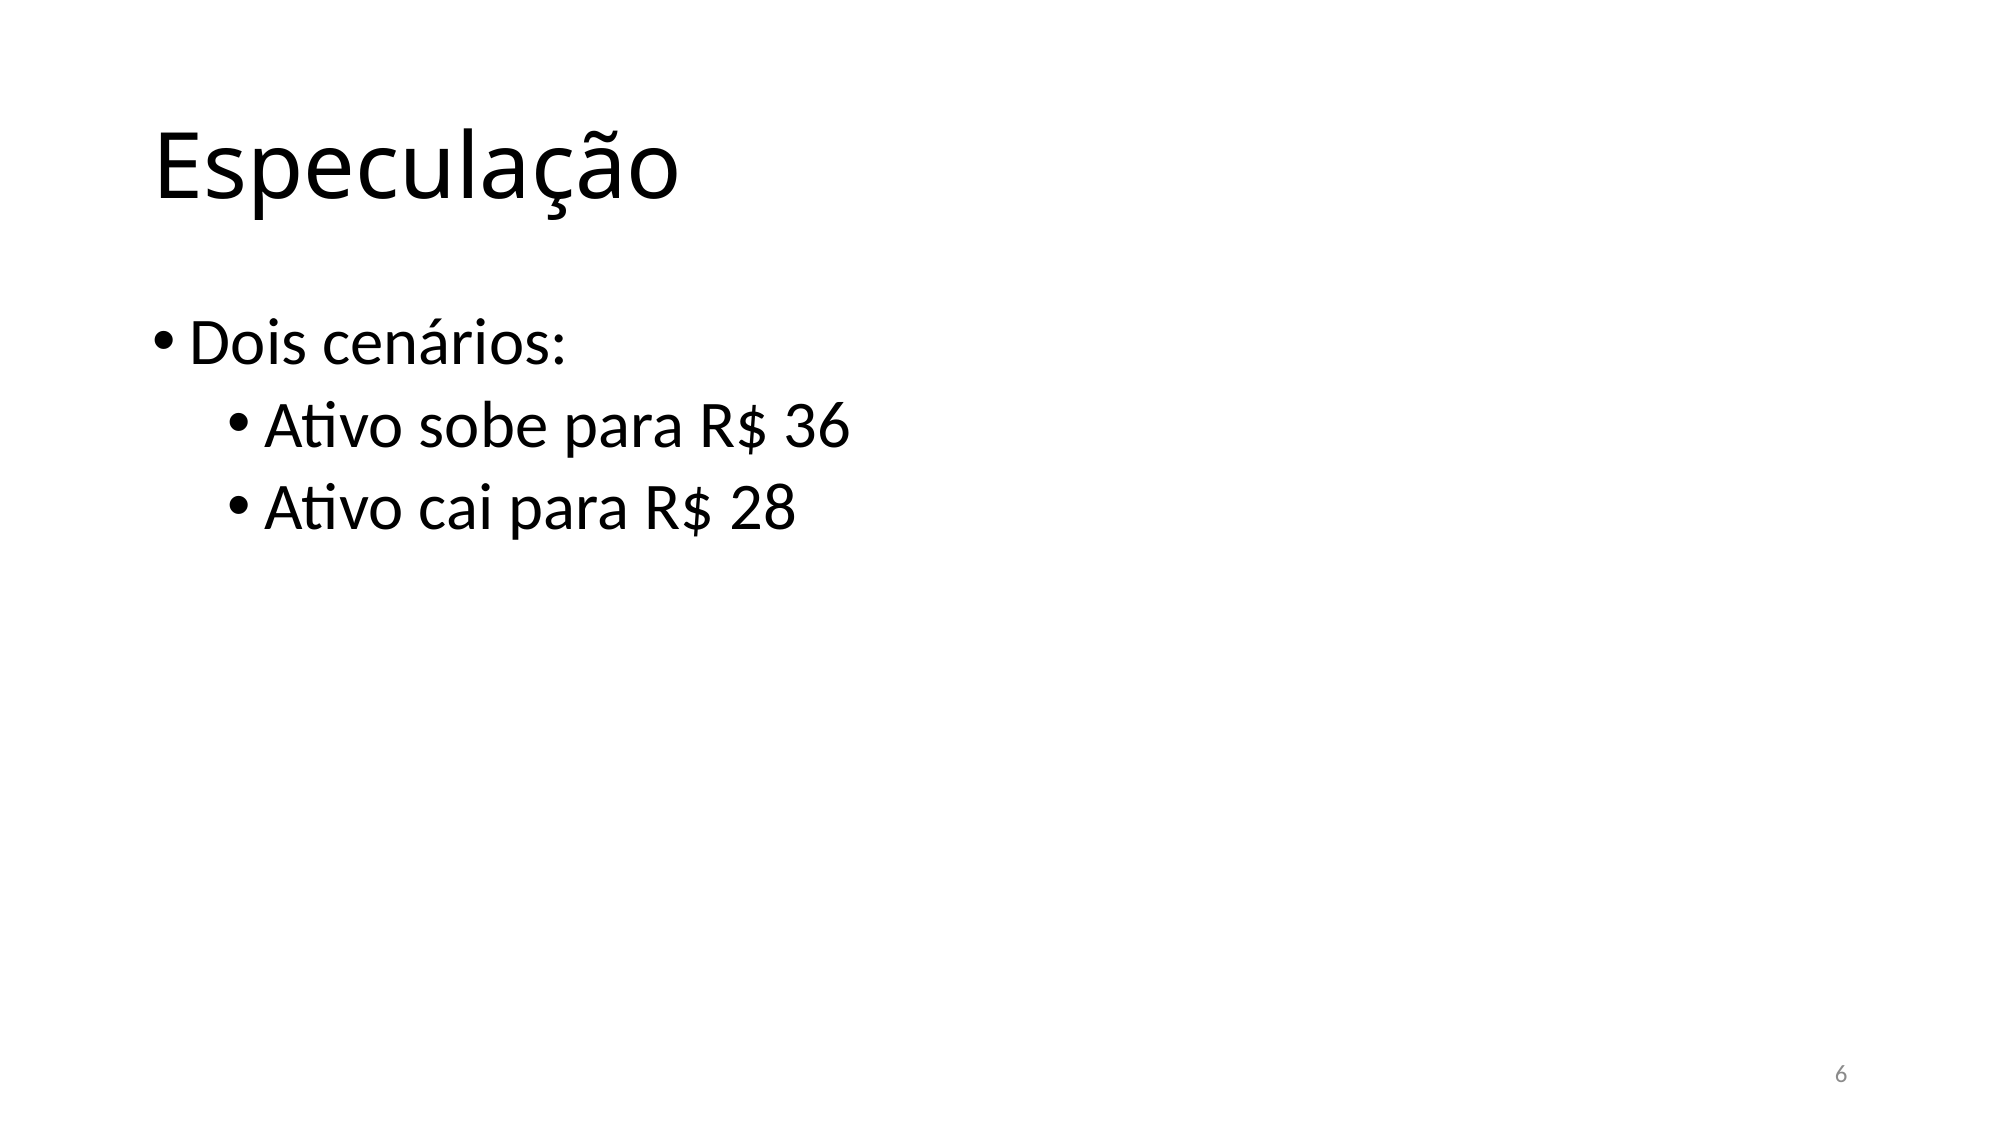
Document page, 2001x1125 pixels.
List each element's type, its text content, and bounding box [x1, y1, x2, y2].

title Especulação [137, 59, 1863, 278]
list Dois cenários: Ativo sobe para R$ 36 Ativo cai para R$ 28 [137, 299, 1863, 1014]
slide_number 6 [1412, 1042, 1863, 1103]
